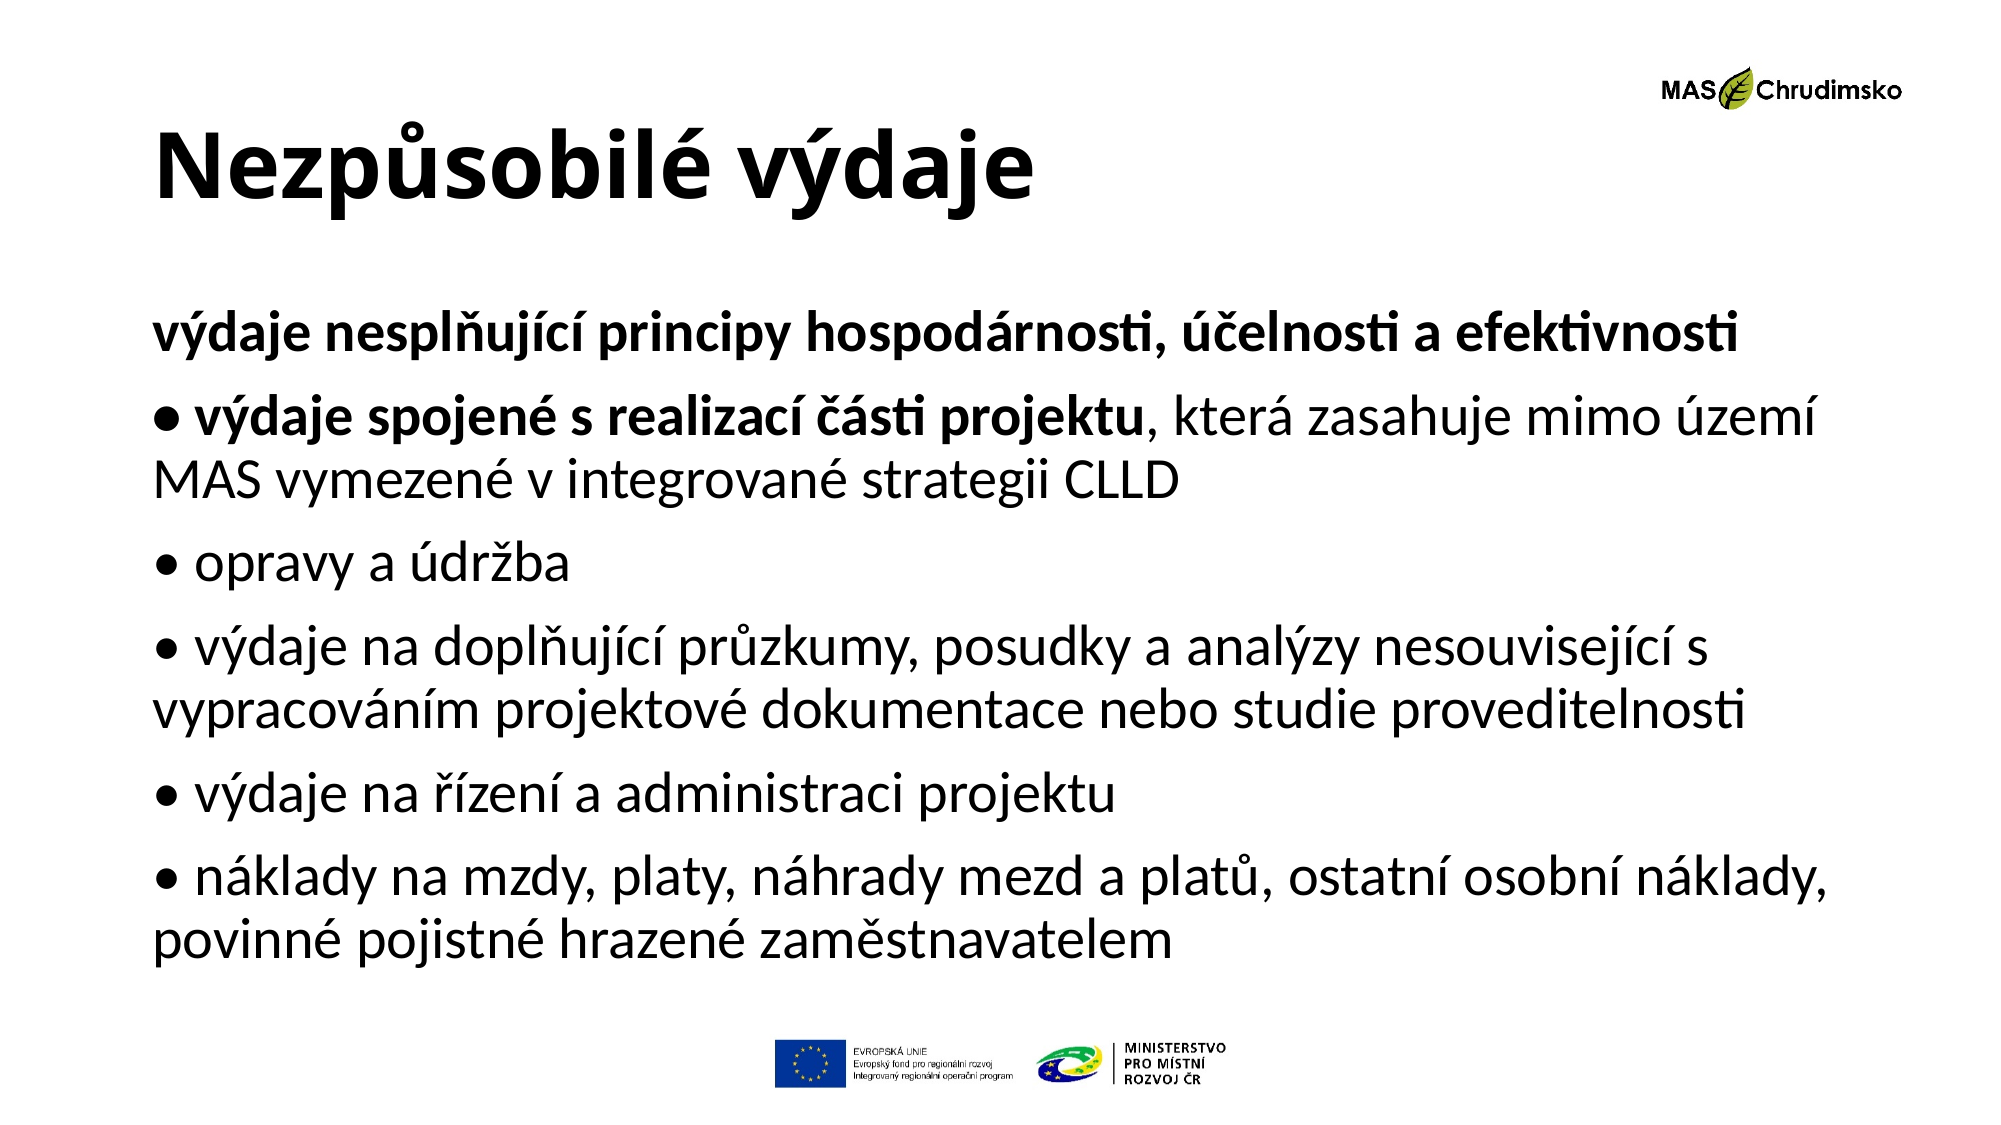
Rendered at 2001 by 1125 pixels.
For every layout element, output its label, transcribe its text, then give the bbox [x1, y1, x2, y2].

picture [1641, 59, 1922, 116]
picture [759, 1023, 1241, 1103]
title Nezpůsobilé výdaje [137, 59, 1863, 203]
list výdaje nesplňující principy hospodárnosti, účelnosti a efektivnosti • výdaje spojené s realizací části projektu, která zasahuje mimo území MAS vymezené v integrované strategii CLLD • opravy a údržba • výdaje na doplňující průzkumy, posudky a analýzy nesouvisející s vypracováním projektové dokumentace nebo studie proveditelnosti • výdaje na řízení a administraci projektu • náklady na mzdy, platy, náhrady mezd a platů, ostatní osobní náklady, povinné pojistné hrazené zaměstnavatelem [137, 203, 1863, 1014]
